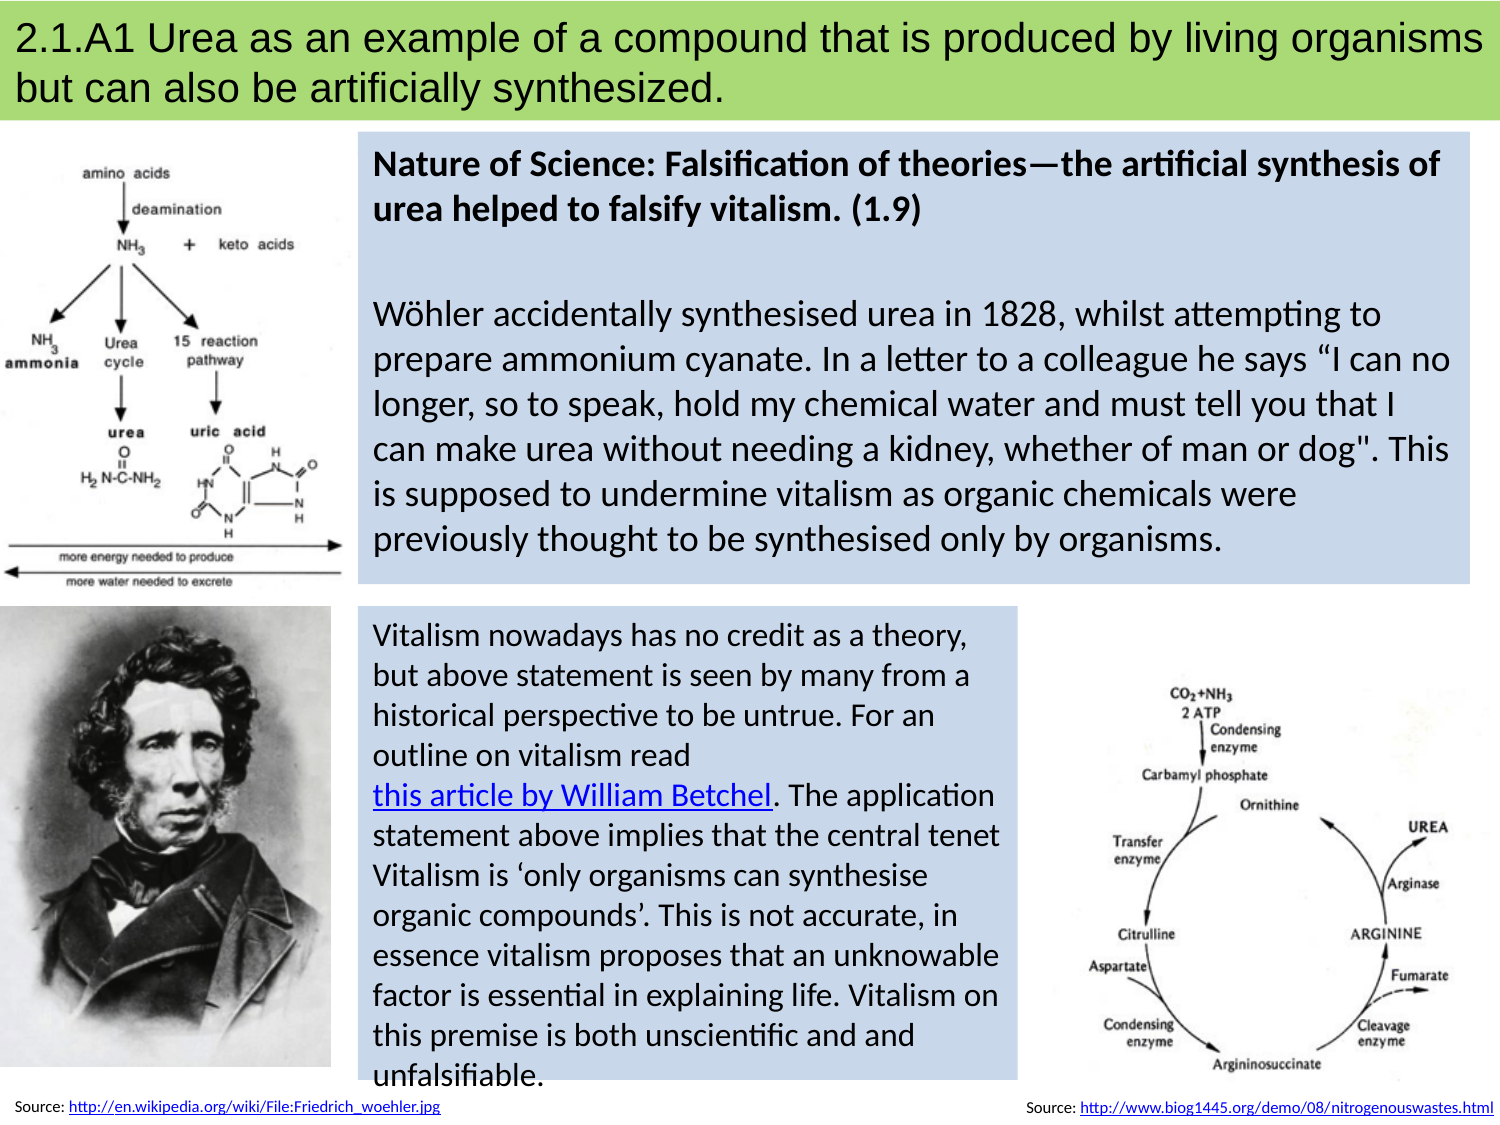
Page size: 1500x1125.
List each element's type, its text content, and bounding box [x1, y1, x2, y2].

list Nature of Science: Falsification of theories—the artificial synthesis of urea helped to falsify vitalism. (1.9) Wöhler accidentally synthesised urea in 1828, whilst attempting to prepare ammonium cyanate. In a letter to a colleague he says “I can no longer, so to speak, hold my chemical water and must tell you that I can make urea without needing a kidney, whether of man or dog". This is supposed to undermine vitalism as organic chemicals were previously thought to be synthesised only by organisms. [357, 131, 1470, 585]
text_box Vitalism nowadays has no credit as a theory, but above statement is seen by many from a historical perspective to be untrue. For an outline on vitalism read this article by William Betchel. The application statement above implies that the central tenet Vitalism is ‘only organisms can synthesise organic compounds’. This is not accurate, in essence vitalism proposes that an unknowable factor is essential in explaining life. Vitalism on this premise is both unscientific and and unfalsifiable. [357, 606, 1018, 1080]
text_box Source: http://en.wikipedia.org/wiki/File:Friedrich_woehler.jpg [0, 1088, 466, 1123]
title 2.1.A1 Urea as an example of a compound that is produced by living organisms but can also be artificially synthesized. [0, 0, 1500, 121]
picture [0, 605, 331, 1067]
text_box Source: http://www.biog1445.org/demo/08/nitrogenouswastes.html [1011, 1089, 1500, 1124]
picture [0, 157, 358, 599]
picture [1044, 669, 1500, 1092]
